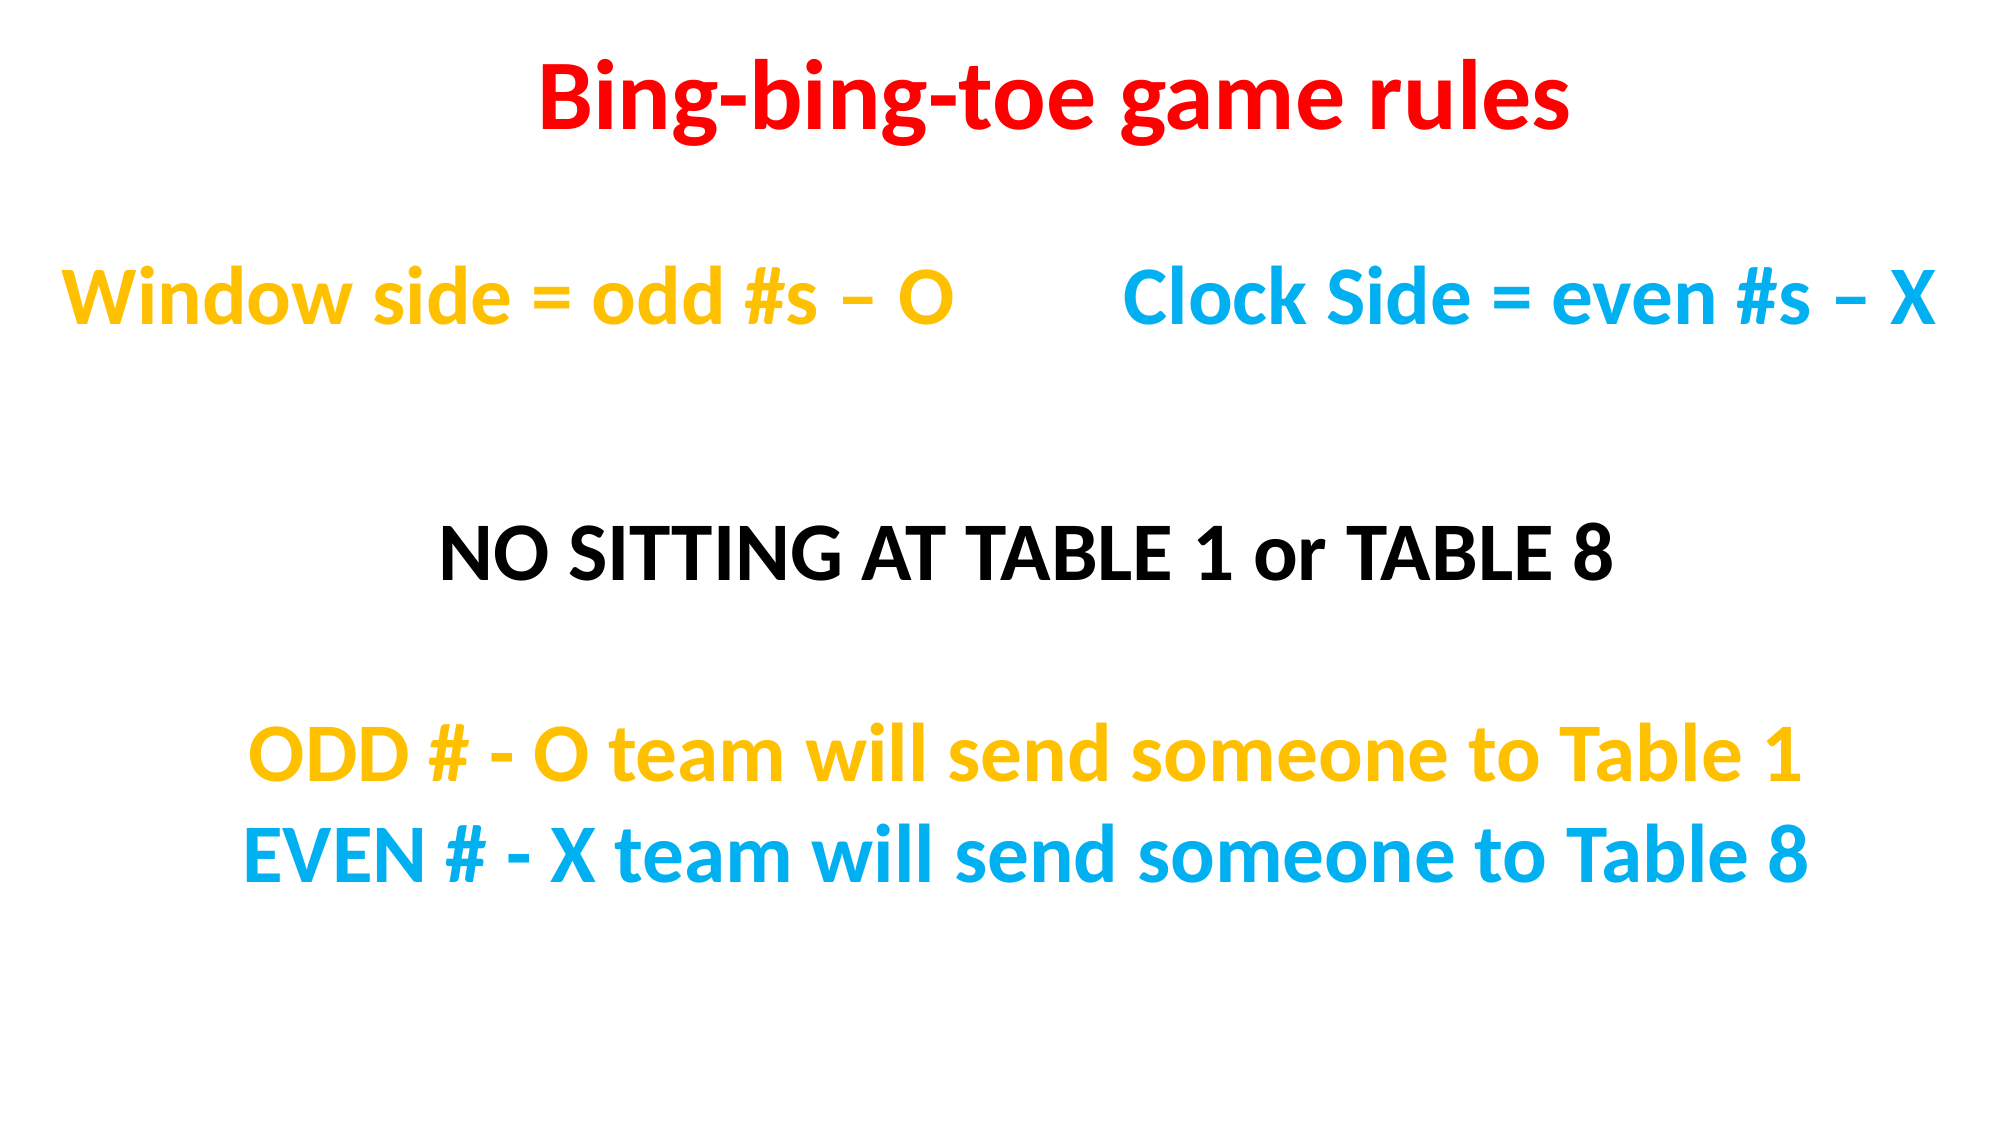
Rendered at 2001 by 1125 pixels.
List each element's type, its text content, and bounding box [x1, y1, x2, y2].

title Bing-bing-toe game rules [256, 18, 1854, 176]
list Window side = odd #s – O Clock Side = even #s – X NO SITTING AT TABLE 1 or TABLE 8 ODD # - O team will send someone to Table 1 EVEN # - X team will send someone to Table 8 [46, 246, 1979, 979]
